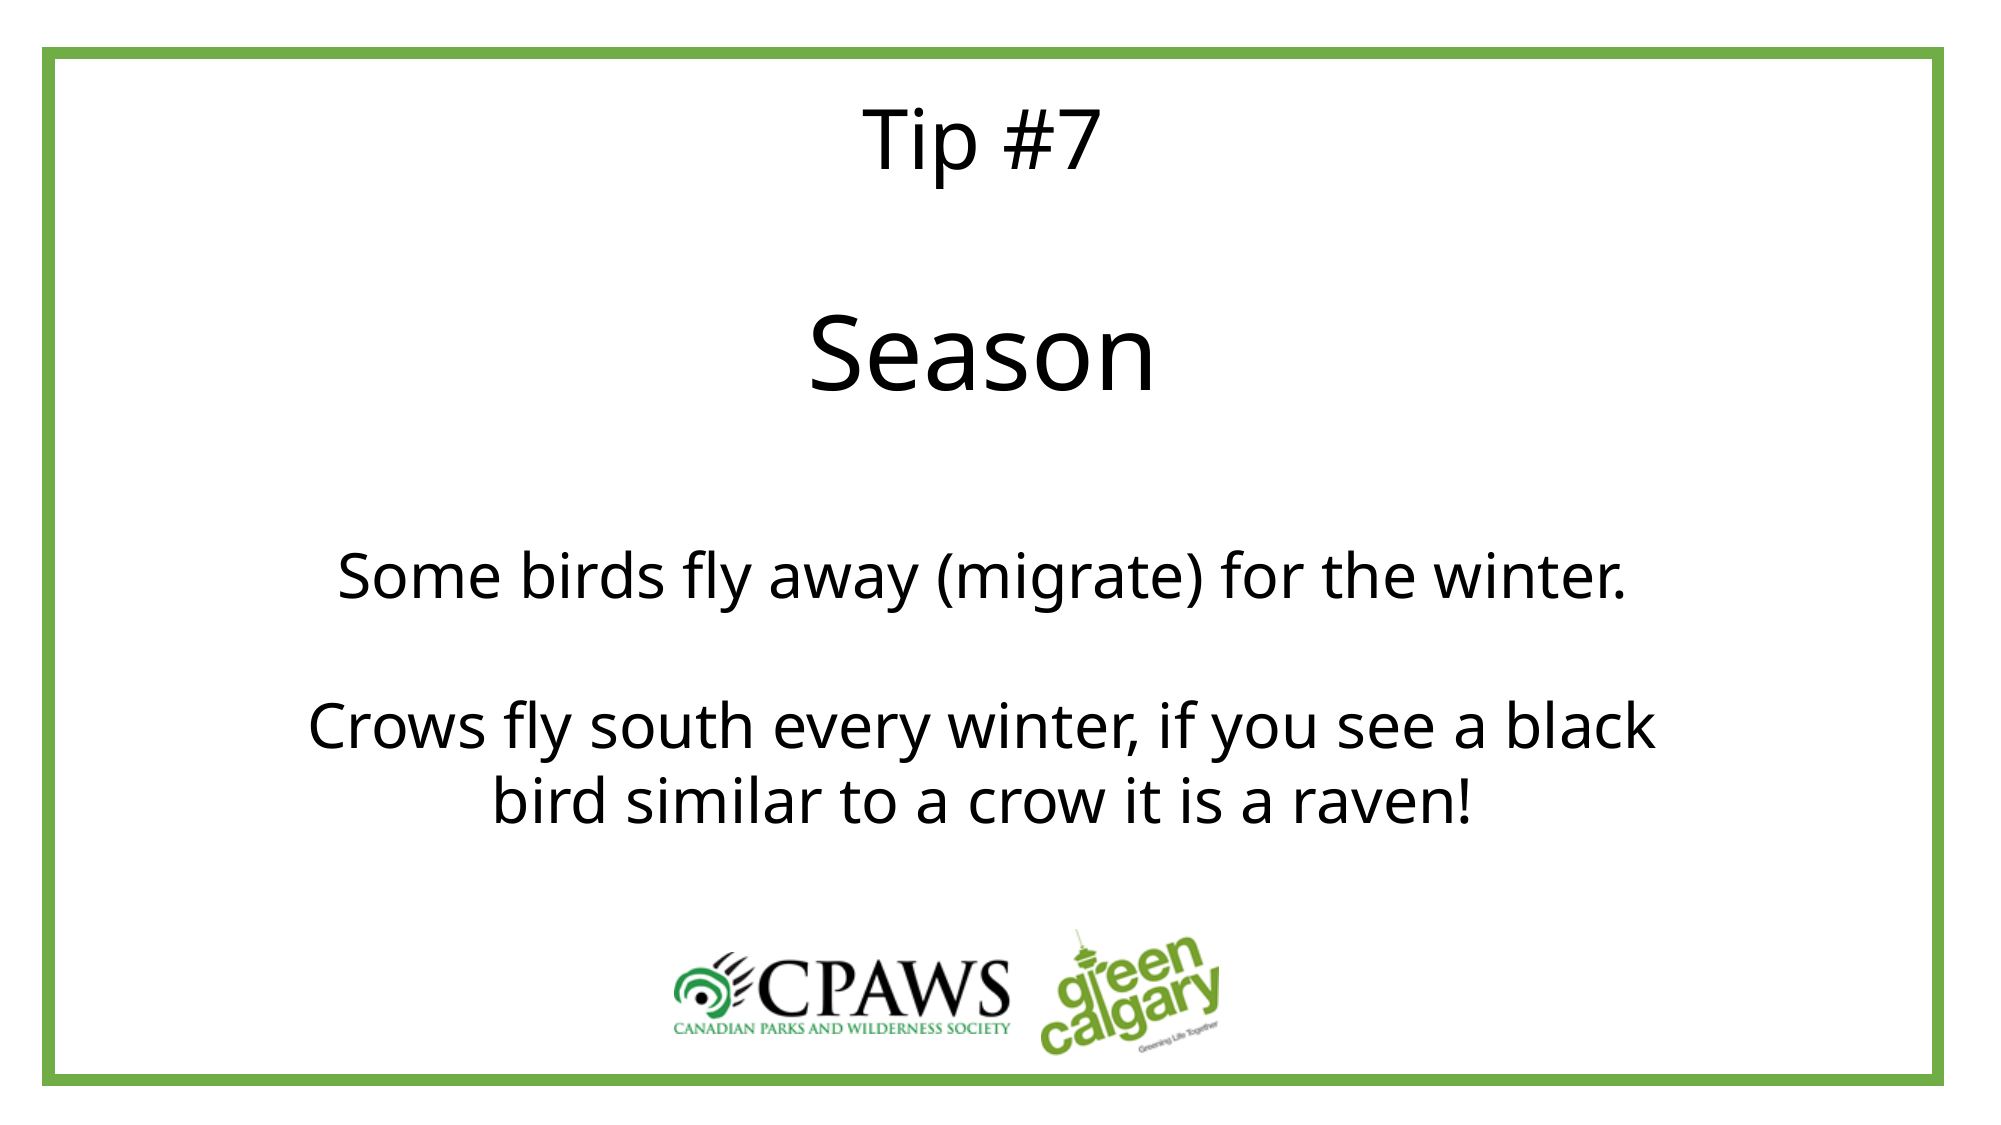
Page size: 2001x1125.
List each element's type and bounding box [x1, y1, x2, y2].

text_box [47, 52, 1939, 1081]
picture [1040, 929, 1219, 1056]
picture [674, 952, 1011, 1034]
